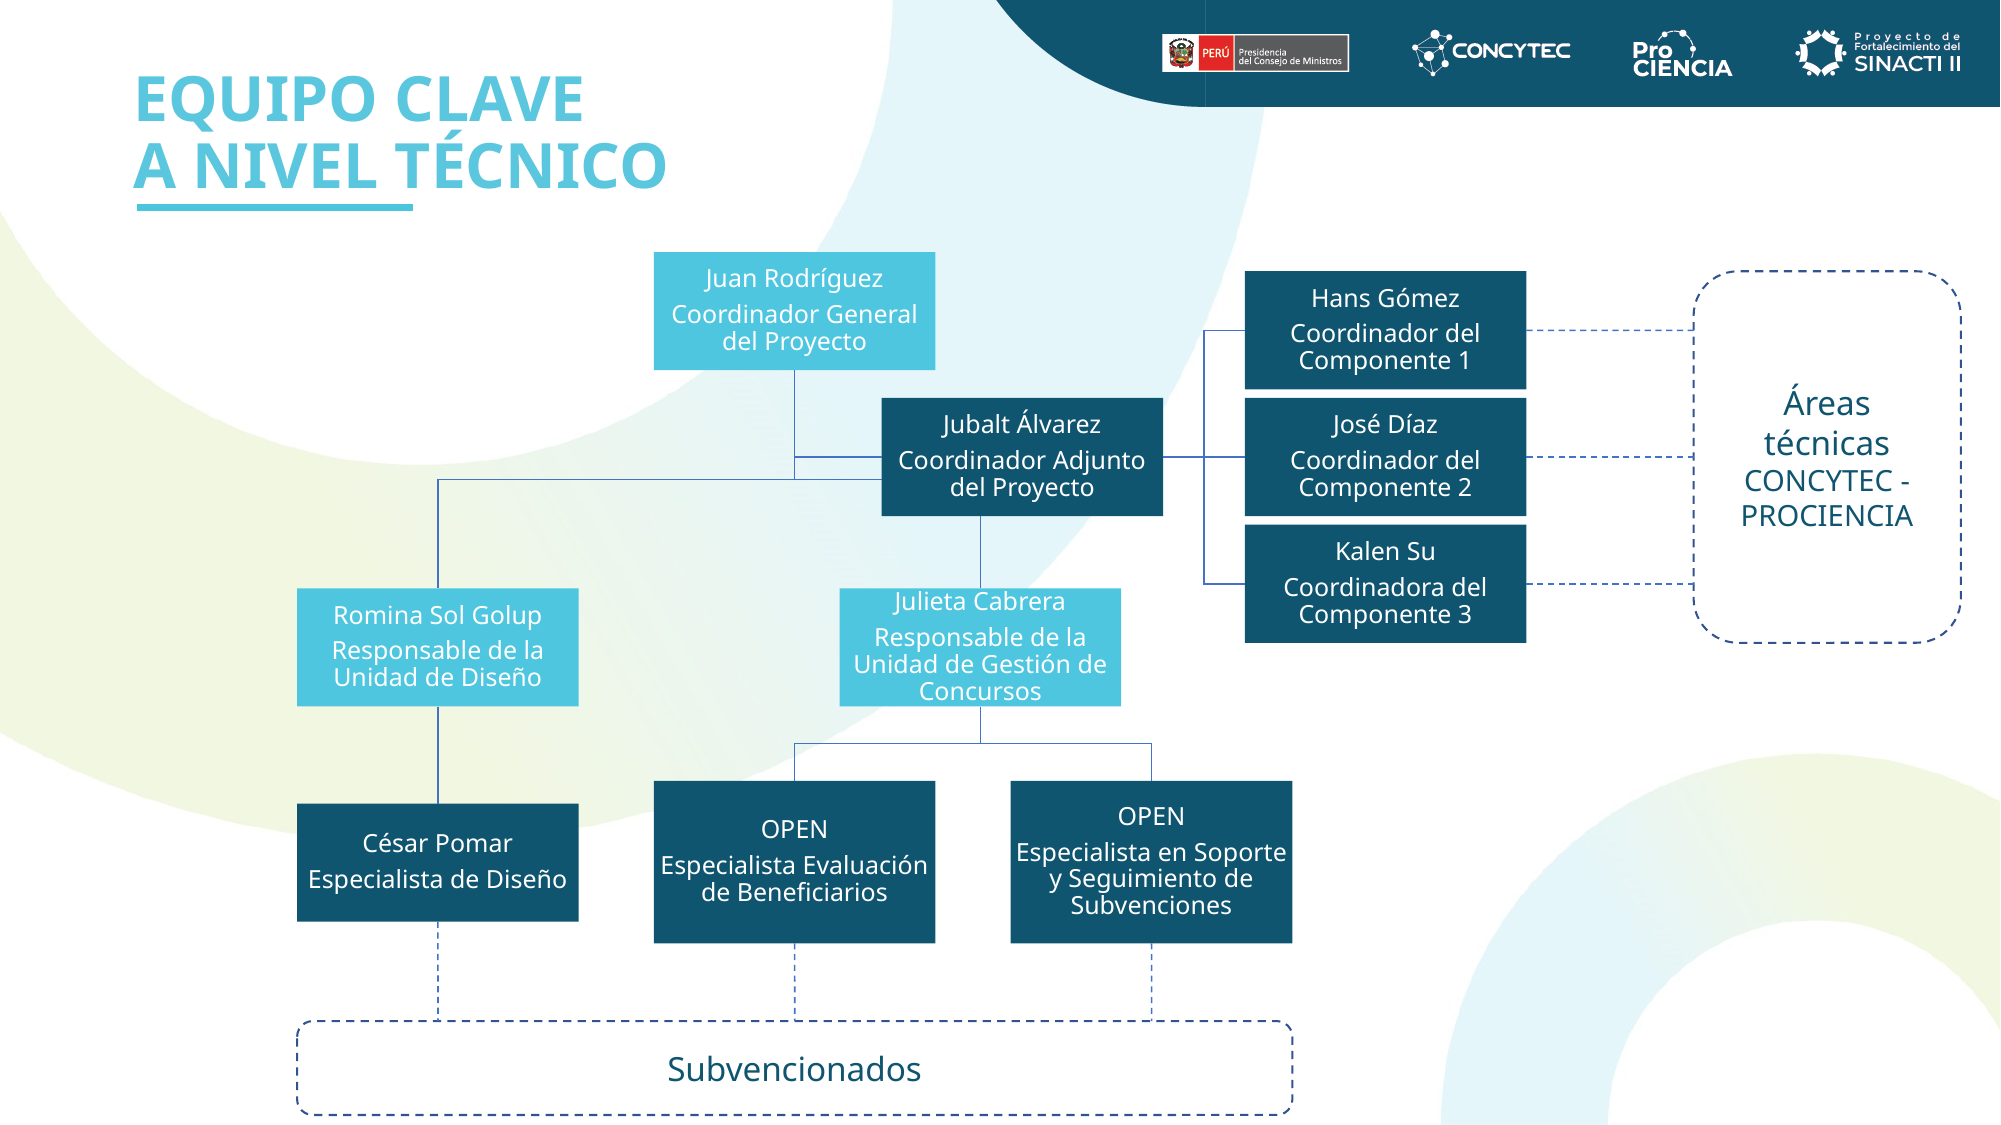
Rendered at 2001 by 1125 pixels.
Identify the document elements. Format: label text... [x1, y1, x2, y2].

picture [0, 0, 2001, 1125]
title EQUIPO CLAVE A NIVEL TÉCNICO [118, 59, 1232, 212]
text_box OPEN Especialista Evaluación de Beneficiarios [653, 780, 936, 921]
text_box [507, 300, 726, 658]
text_box Kalen Su Coordinadora del Componente 3 [1244, 524, 1526, 643]
text_box OPEN Especialista en Soporte y Seguimiento de Subvenciones [1010, 780, 1293, 921]
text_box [1526, 271, 1961, 643]
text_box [778, 386, 997, 573]
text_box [1163, 330, 1245, 456]
text_box Jubalt Álvarez Coordinador Adjunto del Proyecto [997, 397, 1163, 517]
text_box Juan Rodríguez Coordinador General del Proyecto [653, 252, 936, 371]
text_box Hans Gómez Coordinador del Componente 1 [1244, 271, 1526, 390]
text_box José Díaz Coordinador del Componente 2 [1245, 397, 1526, 517]
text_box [794, 370, 882, 458]
text_box César Pomar Especialista de Diseño [297, 803, 579, 921]
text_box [297, 921, 1293, 1115]
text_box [1163, 456, 1245, 584]
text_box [1028, 658, 1104, 830]
text_box Romina Sol Golup Responsable de la Unidad de Diseño [297, 588, 579, 707]
text_box Julieta Cabrera Responsable de la Unidad de Gestión de Concursos [839, 588, 1122, 707]
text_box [850, 650, 925, 837]
